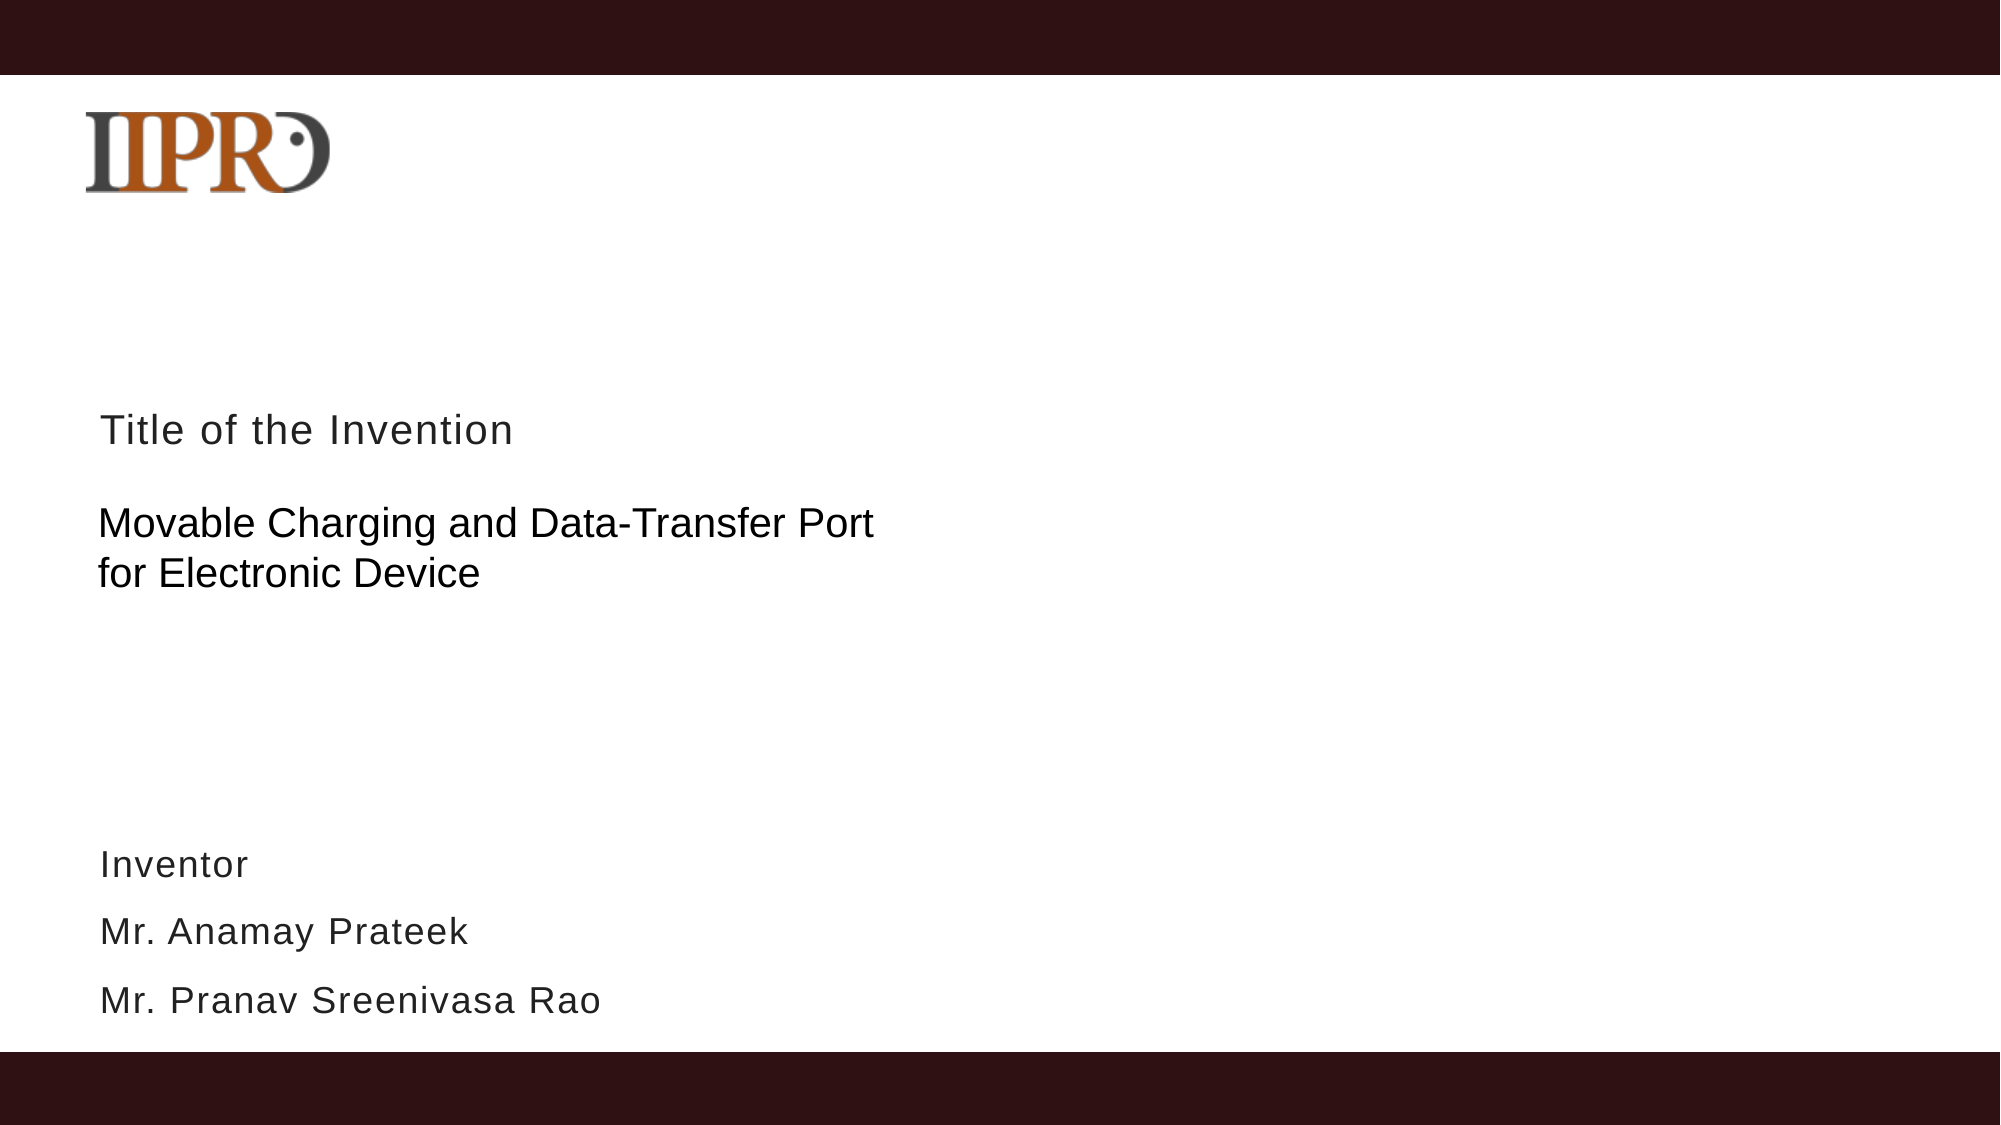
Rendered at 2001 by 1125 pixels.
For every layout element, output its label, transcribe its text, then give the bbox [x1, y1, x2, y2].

text_box Title of the Invention Movable Charging and Data-Transfer Port for Electronic Device [97, 412, 913, 605]
text_box [0, 0, 2000, 75]
text_box Inventor Mr. Anamay Prateek Mr. Pranav Sreenivasa Rao [97, 844, 625, 953]
text_box [85, 112, 330, 193]
text_box [0, 1052, 2000, 1125]
